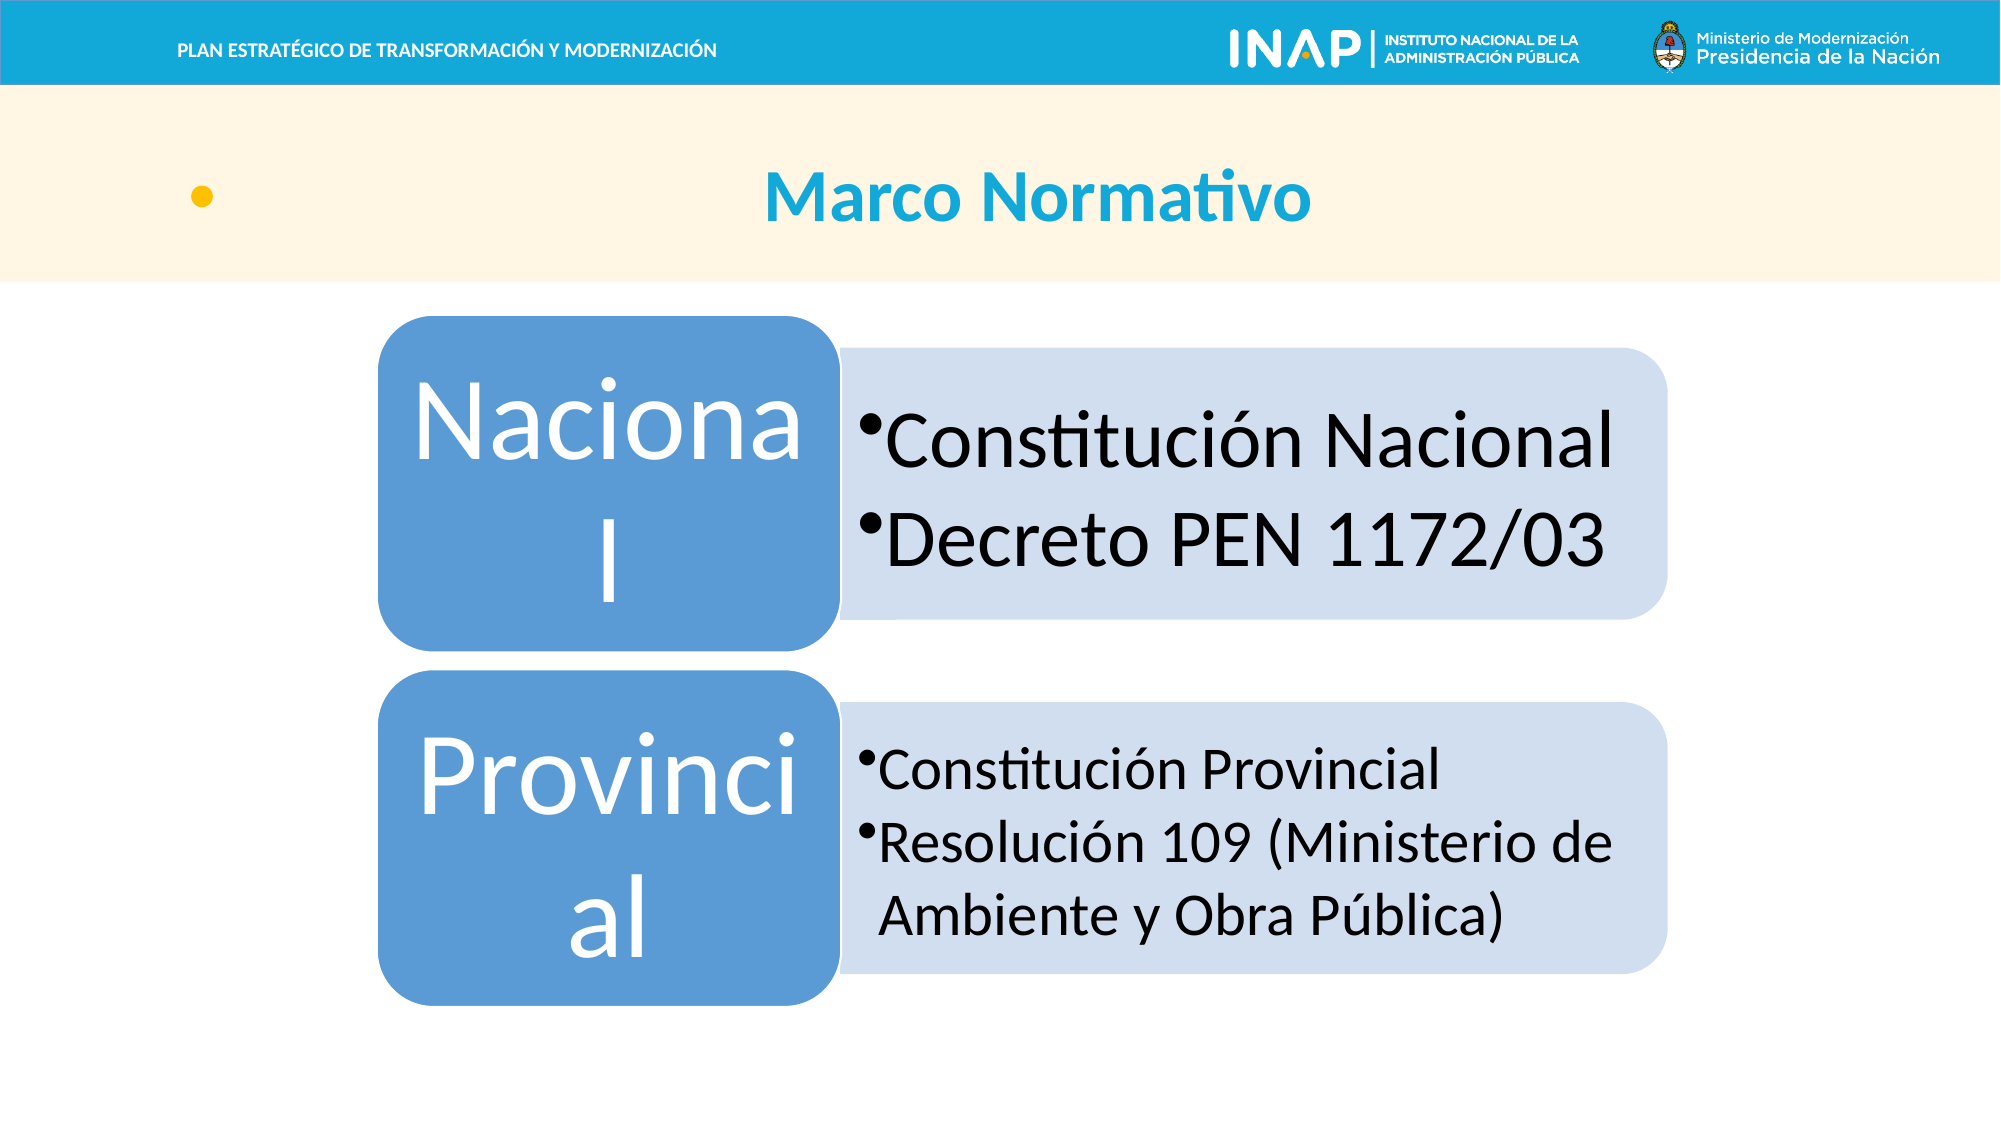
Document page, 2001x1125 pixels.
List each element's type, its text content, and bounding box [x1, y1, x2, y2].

text_box Marco Normativo [180, 143, 1880, 245]
picture [1638, 0, 1955, 103]
text_box [190, 184, 214, 209]
picture [1222, 19, 1587, 77]
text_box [376, 314, 1667, 1007]
